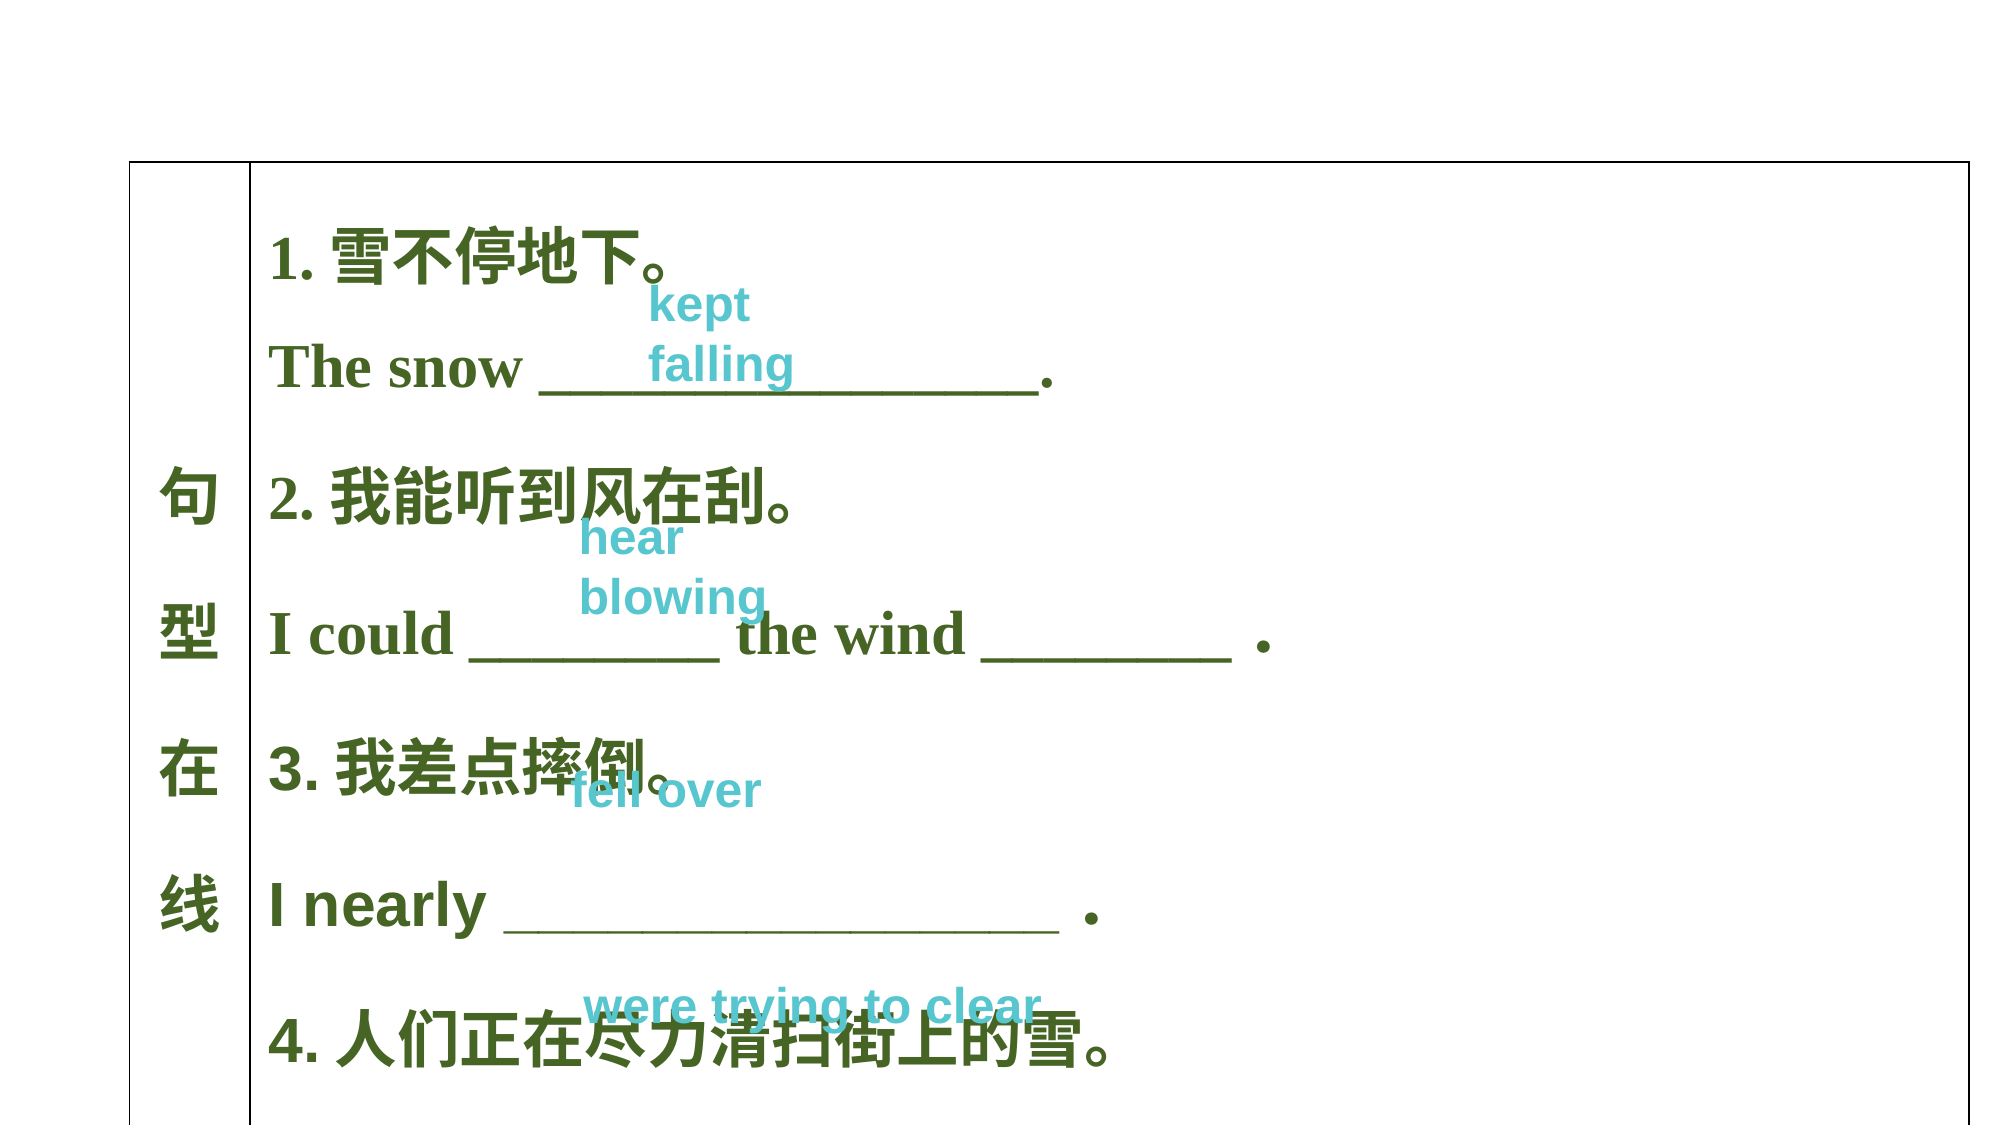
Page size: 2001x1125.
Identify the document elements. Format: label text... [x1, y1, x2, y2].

table_header 1.雪不停地下。 The snow ________________. 2.我能听到风在刮。 I could ________ the wind ________． 3.我差点摔倒。 I nearly ________________． 4.人们正在尽力清扫街上的雪。 People ___________________ the snow from the streets. [251, 163, 1968, 1125]
text_box were trying to clear [568, 966, 1107, 1042]
text_box fell over [555, 749, 844, 825]
text_box hear blowing [563, 496, 1154, 632]
text_box kept falling [632, 264, 921, 400]
table_header 句型在线 [130, 163, 249, 1125]
